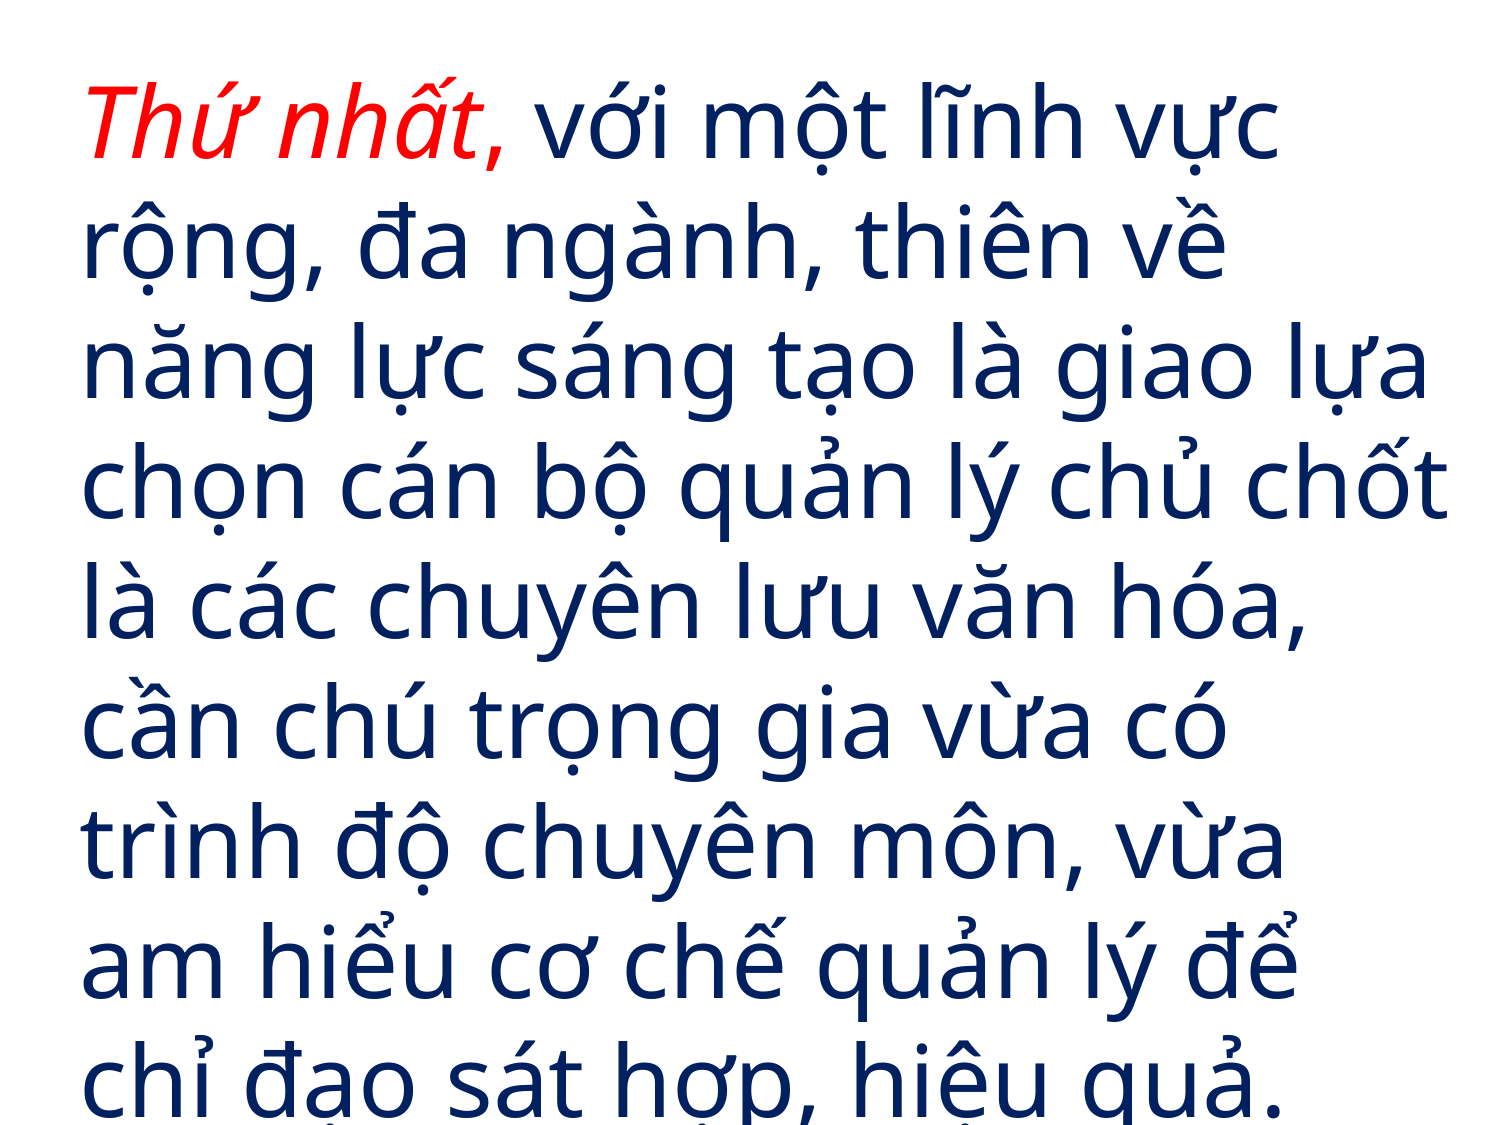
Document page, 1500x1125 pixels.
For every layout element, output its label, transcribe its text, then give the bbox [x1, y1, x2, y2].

text_box Thứ nhất, với một lĩnh vực rộng, đa ngành, thiên về năng lực sáng tạo là giao lựa chọn cán bộ quản lý chủ chốt là các chuyên lưu văn hóa, cần chú trọng gia vừa có trình độ chuyên môn, vừa am hiểu cơ chế quản lý để chỉ đạo sát hợp, hiệu quả. [64, 51, 1473, 1125]
